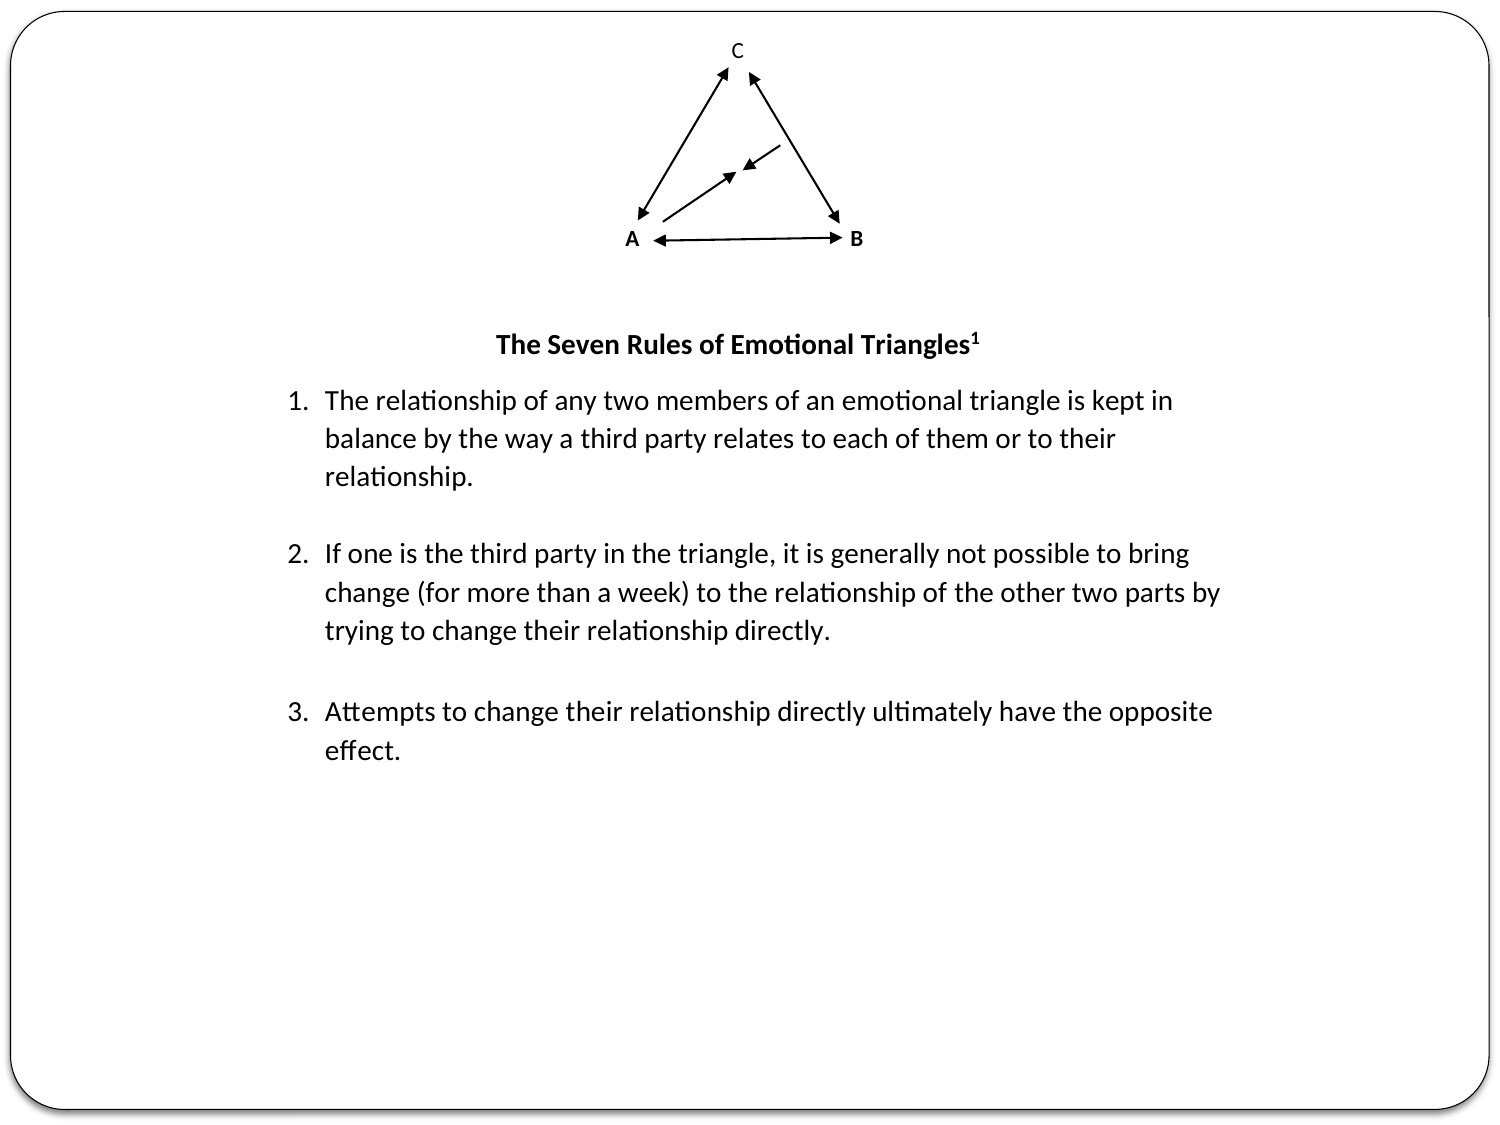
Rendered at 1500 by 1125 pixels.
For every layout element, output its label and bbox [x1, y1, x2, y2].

picture [249, 37, 1226, 1125]
